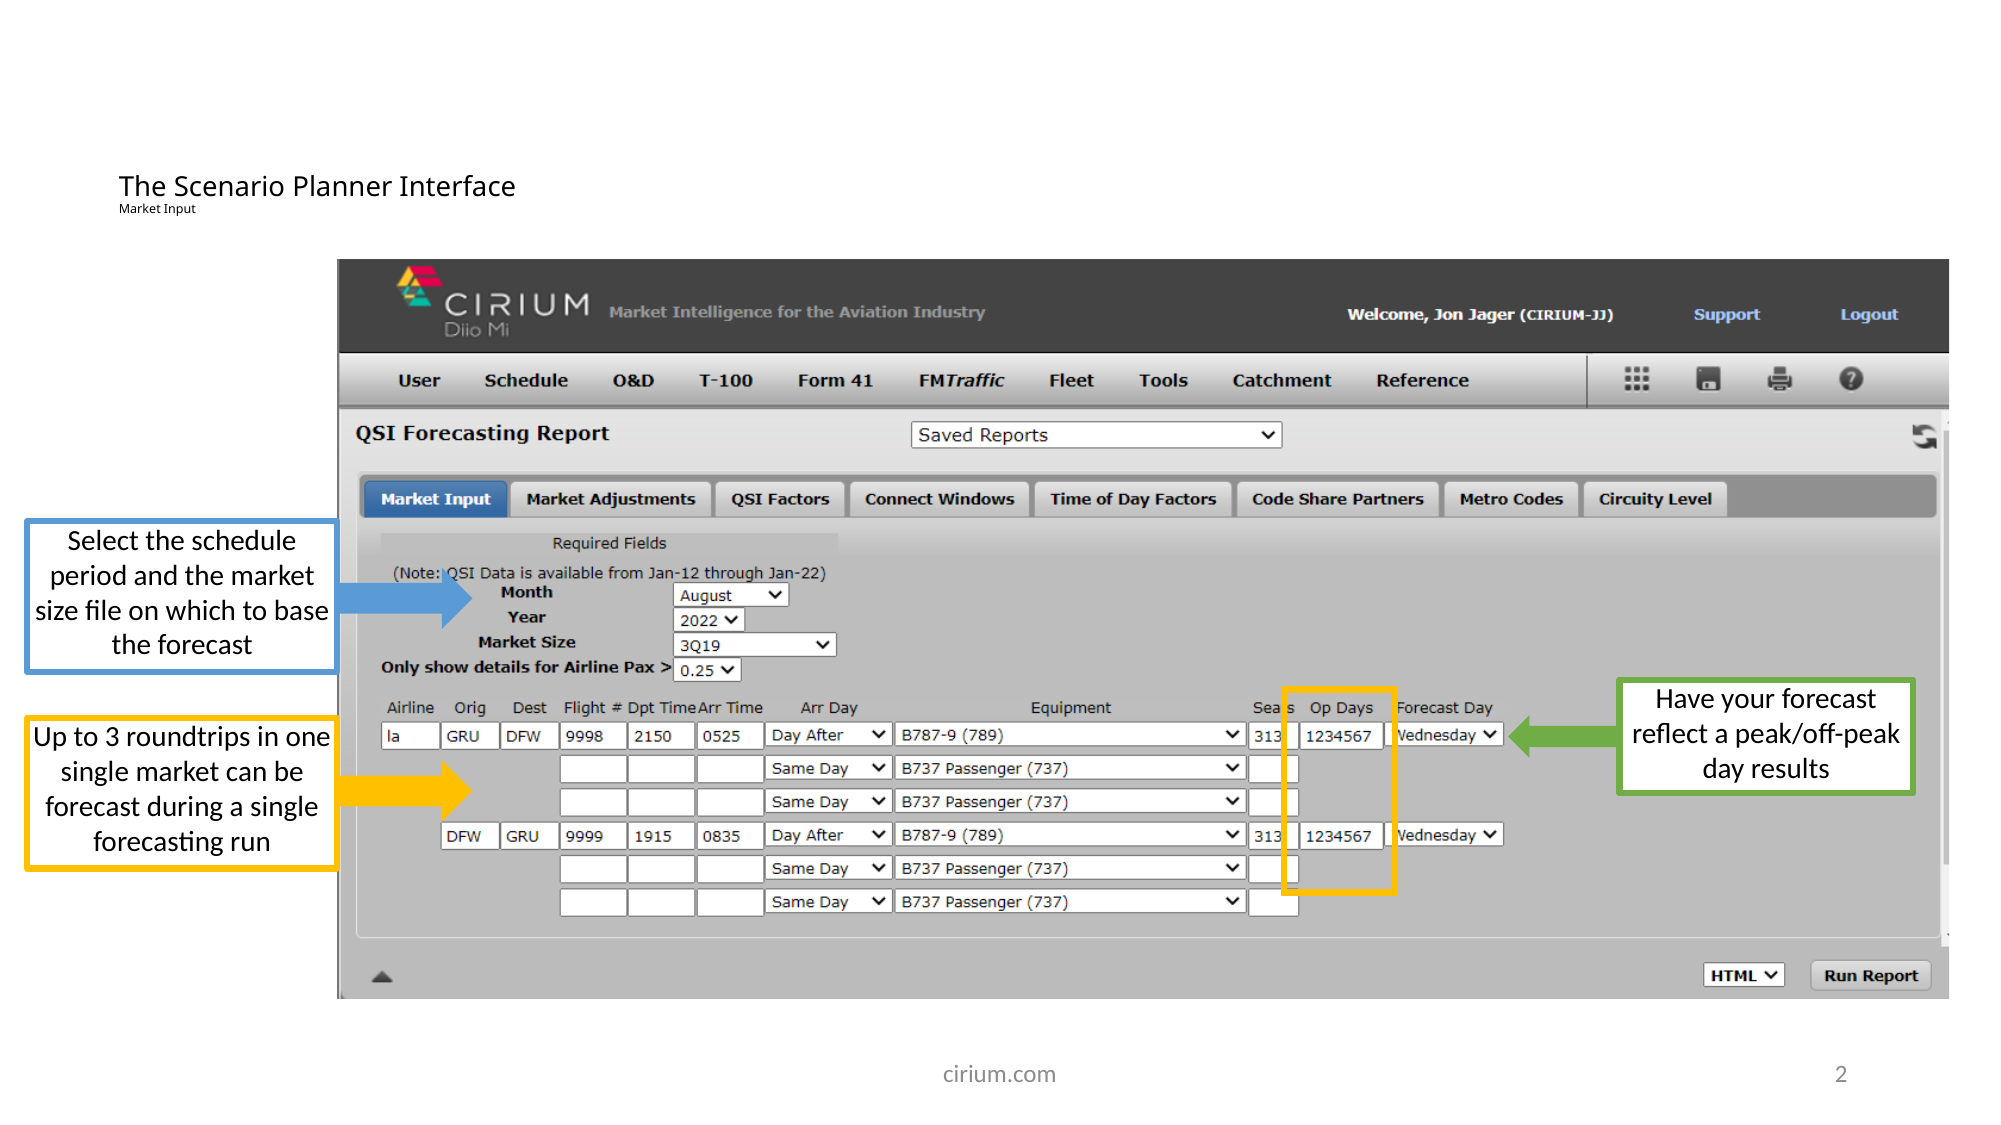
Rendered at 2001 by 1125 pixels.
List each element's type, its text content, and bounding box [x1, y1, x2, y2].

slide_number 2 [1412, 1042, 1863, 1103]
title The Scenario Planner Interface Market Input [104, 165, 1896, 224]
footer cirium.com [662, 1042, 1338, 1103]
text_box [27, 717, 473, 869]
picture [336, 259, 1950, 999]
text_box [27, 521, 473, 672]
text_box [1508, 679, 1914, 794]
